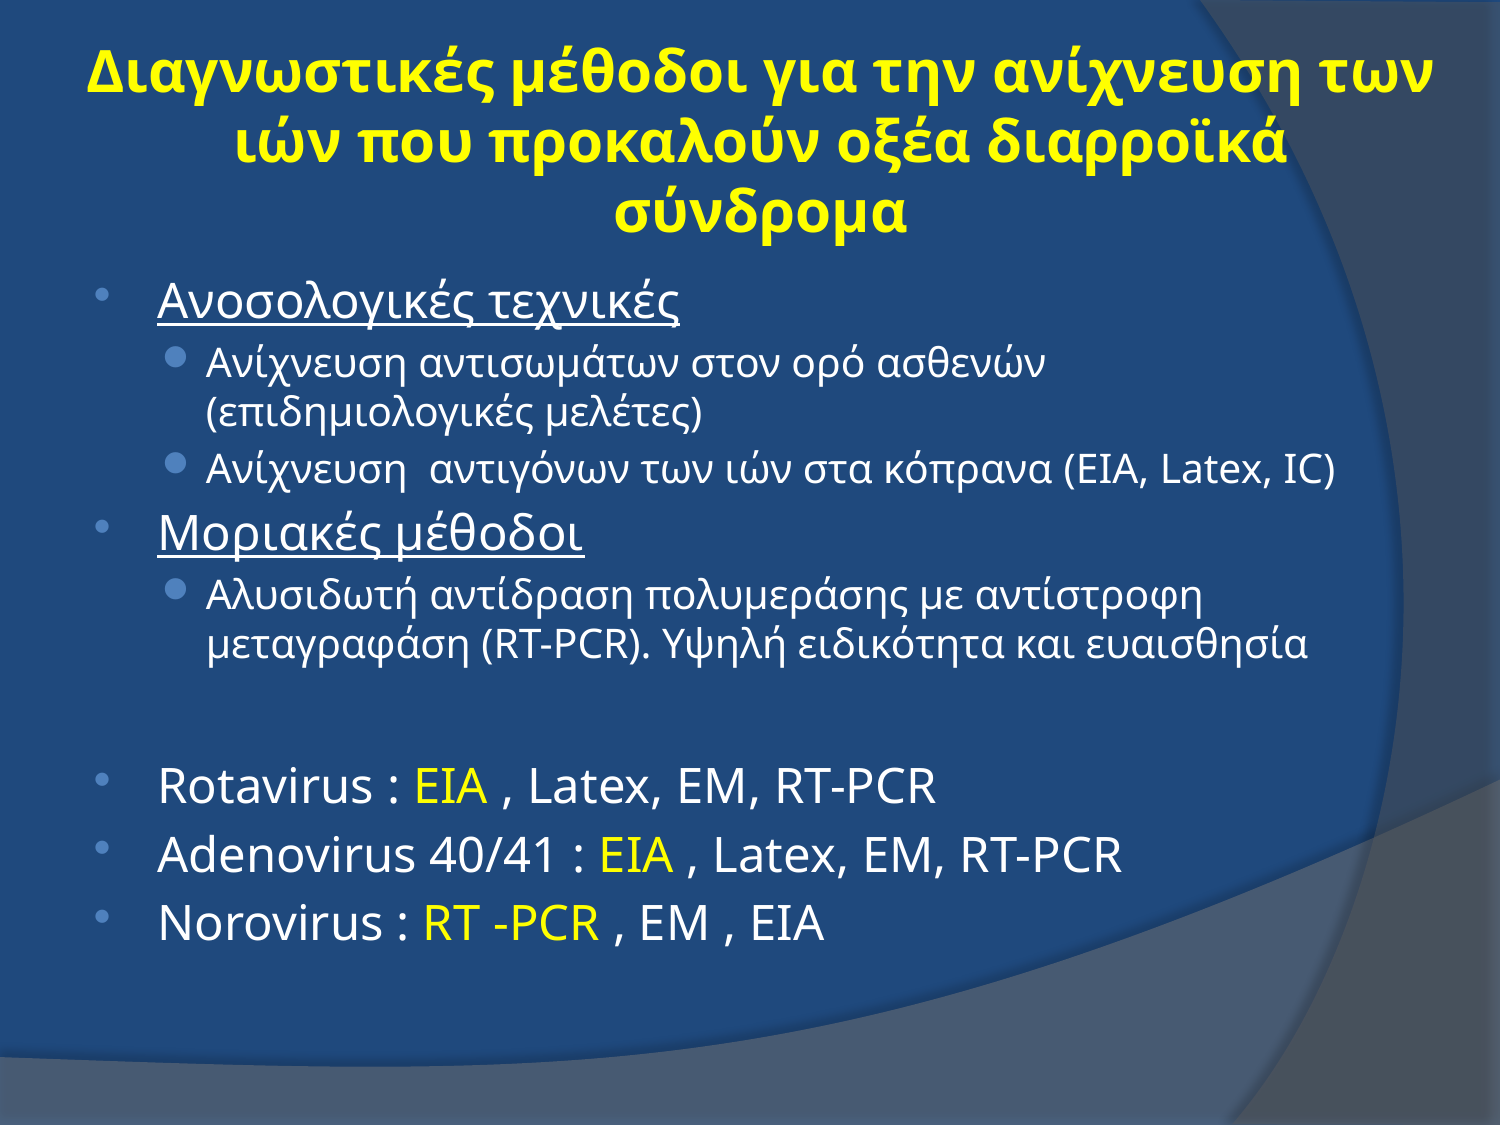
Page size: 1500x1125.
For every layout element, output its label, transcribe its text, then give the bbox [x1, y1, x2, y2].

list Ανοσολογικές τεχνικές Ανίχνευση αντισωμάτων στον ορό ασθενών (επιδημιολογικές μελέτες) Ανίχνευση αντιγόνων των ιών στα κόπρανα (EIA, Latex, IC) Μοριακές μέθοδοι Αλυσιδωτή αντίδραση πολυμεράσης με αντίστροφη μεταγραφάση (RT-PCR). Υψηλή ειδικότητα και ευαισθησία Rotavirus : EIA , Latex, EM, RT-PCR Adenovirus 40/41 : EIA , Latex, EM, RT-PCR Norovirus : RT -PCR , EM , EIA [75, 262, 1376, 1005]
title Διαγνωστικές μέθοδοι για την ανίχνευση των ιών που προκαλούν οξέα διαρροϊκά σύνδρομα [75, 45, 1447, 233]
